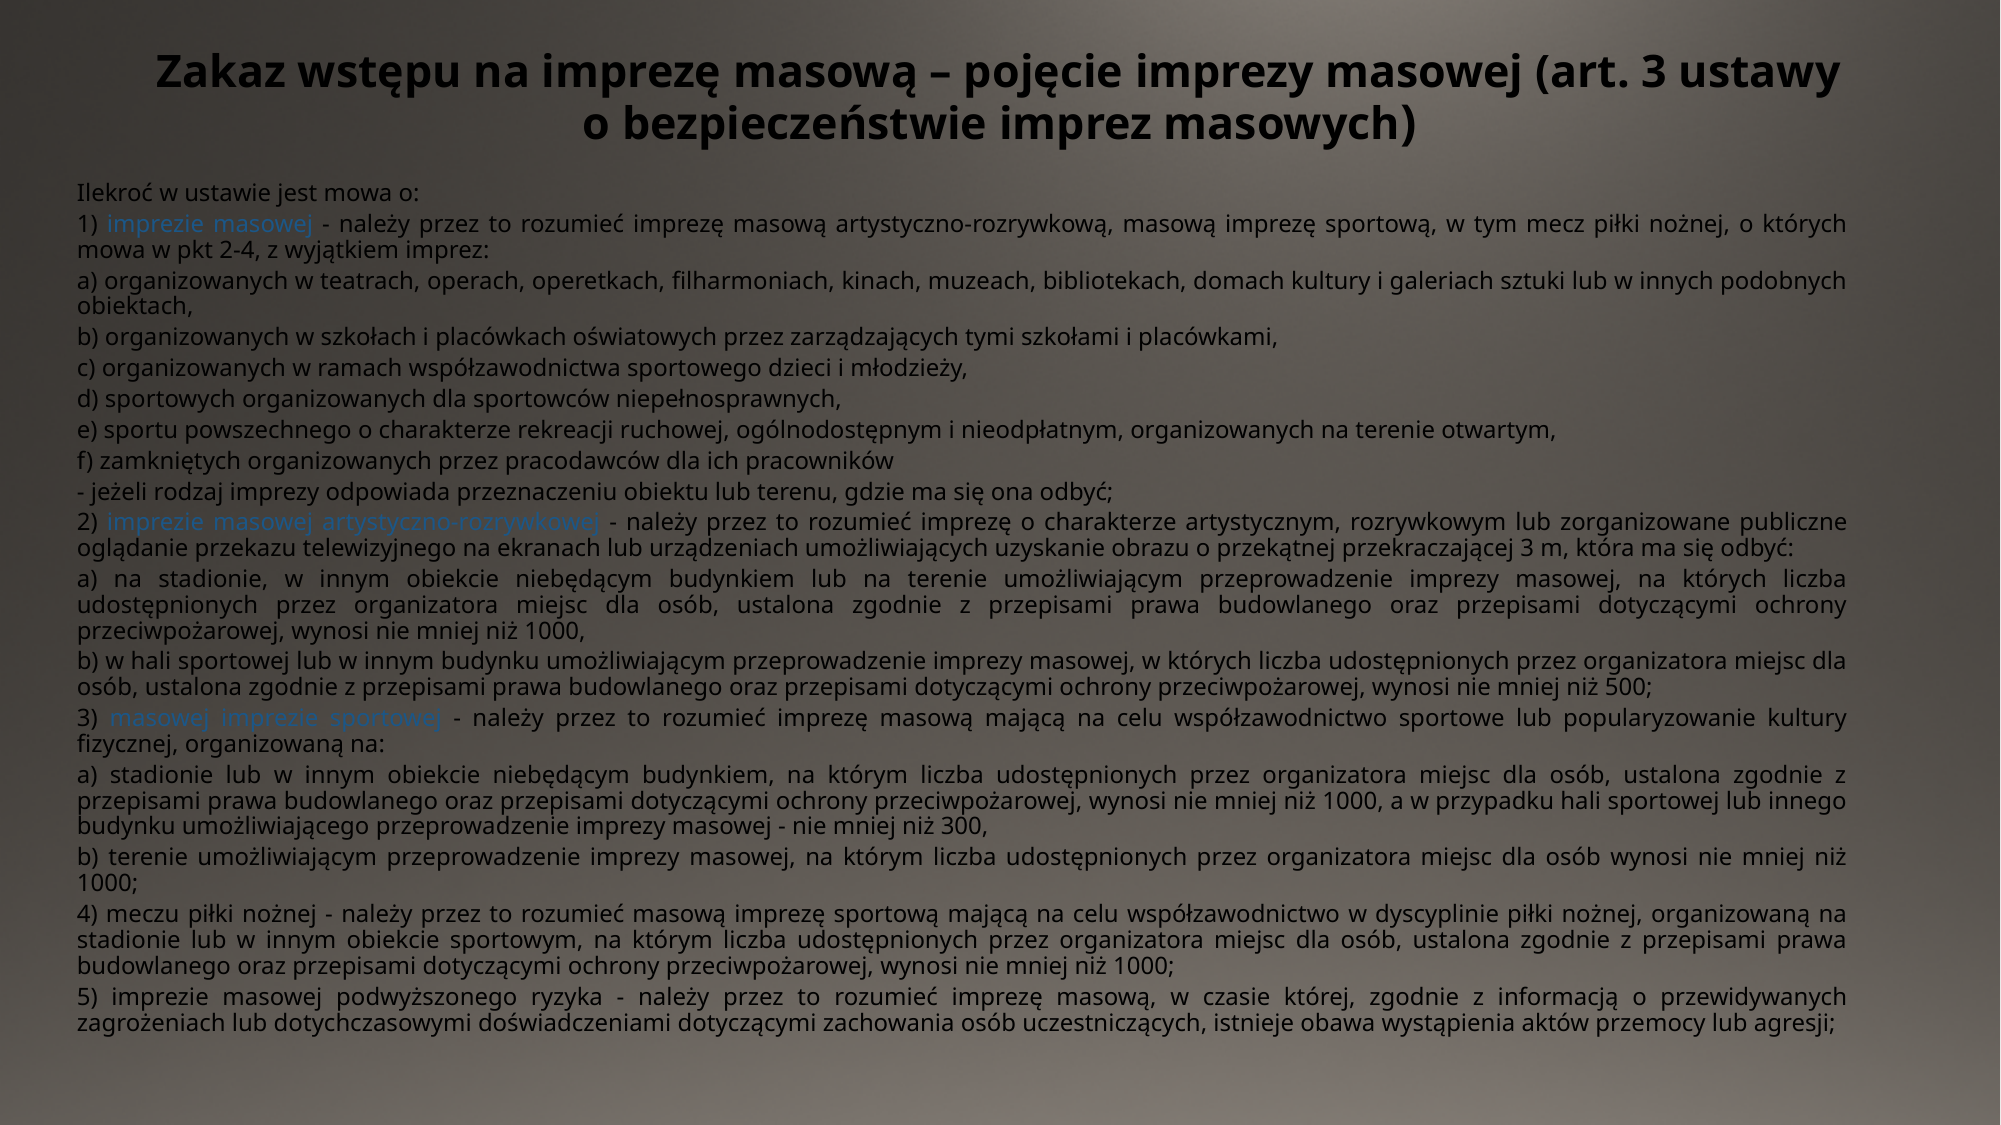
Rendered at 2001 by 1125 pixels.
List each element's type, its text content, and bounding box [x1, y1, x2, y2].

list Ilekroć w ustawie jest mowa o: 1) imprezie masowej - należy przez to rozumieć imprezę masową artystyczno-rozrywkową, masową imprezę sportową, w tym mecz piłki nożnej, o których mowa w pkt 2-4, z wyjątkiem imprez: a) organizowanych w teatrach, operach, operetkach, filharmoniach, kinach, muzeach, bibliotekach, domach kultury i galeriach sztuki lub w innych podobnych obiektach, b) organizowanych w szkołach i placówkach oświatowych przez zarządzających tymi szkołami i placówkami, c) organizowanych w ramach współzawodnictwa sportowego dzieci i młodzieży, d) sportowych organizowanych dla sportowców niepełnosprawnych, e) sportu powszechnego o charakterze rekreacji ruchowej, ogólnodostępnym i nieodpłatnym, organizowanych na terenie otwartym, f) zamkniętych organizowanych przez pracodawców dla ich pracowników - jeżeli rodzaj imprezy odpowiada przeznaczeniu obiektu lub terenu, gdzie ma się ona odbyć; 2) imprezie masowej artystyczno-rozrywkowej - należy przez to rozumieć imprezę o charakterze artystycznym, rozrywkowym lub zorganizowane publiczne oglądanie przekazu telewizyjnego na ekranach lub urządzeniach umożliwiających uzyskanie obrazu o przekątnej przekraczającej 3 m, która ma się odbyć: a) na stadionie, w innym obiekcie niebędącym budynkiem lub na terenie umożliwiającym przeprowadzenie imprezy masowej, na których liczba udostępnionych przez organizatora miejsc dla osób, ustalona zgodnie z przepisami prawa budowlanego oraz przepisami dotyczącymi ochrony przeciwpożarowej, wynosi nie mniej niż 1000, b) w hali sportowej lub w innym budynku umożliwiającym przeprowadzenie imprezy masowej, w których liczba udostępnionych przez organizatora miejsc dla osób, ustalona zgodnie z przepisami prawa budowlanego oraz przepisami dotyczącymi ochrony przeciwpożarowej, wynosi nie mniej niż 500; 3) masowej imprezie sportowej - należy przez to rozumieć imprezę masową mającą na celu współzawodnictwo sportowe lub popularyzowanie kultury fizycznej, organizowaną na: a) stadionie lub w innym obiekcie niebędącym budynkiem, na którym liczba udostępnionych przez organizatora miejsc dla osób, ustalona zgodnie z przepisami prawa budowlanego oraz przepisami dotyczącymi ochrony przeciwpożarowej, wynosi nie mniej niż 1000, a w przypadku hali sportowej lub innego budynku umożliwiającego przeprowadzenie imprezy masowej - nie mniej niż 300, b) terenie umożliwiającym przeprowadzenie imprezy masowej, na którym liczba udostępnionych przez organizatora miejsc dla osób wynosi nie mniej niż 1000; 4) meczu piłki nożnej - należy przez to rozumieć masową imprezę sportową mającą na celu współzawodnictwo w dyscyplinie piłki nożnej, organizowaną na stadionie lub w innym obiekcie sportowym, na którym liczba udostępnionych przez organizatora miejsc dla osób, ustalona zgodnie z przepisami prawa budowlanego oraz przepisami dotyczącymi ochrony przeciwpożarowej, wynosi nie mniej niż 1000; 5) imprezie masowej podwyższonego ryzyka - należy przez to rozumieć imprezę masową, w czasie której, zgodnie z informacją o przewidywanych zagrożeniach lub dotychczasowymi doświadczeniami dotyczącymi zachowania osób uczestniczących, istnieje obawa wystąpienia aktów przemocy lub agresji; [61, 173, 1863, 1074]
picture [0, 0, 2001, 1125]
title Zakaz wstępu na imprezę masową – pojęcie imprezy masowej (art. 3 ustawy o bezpieczeństwie imprez masowych) [137, 40, 1863, 159]
